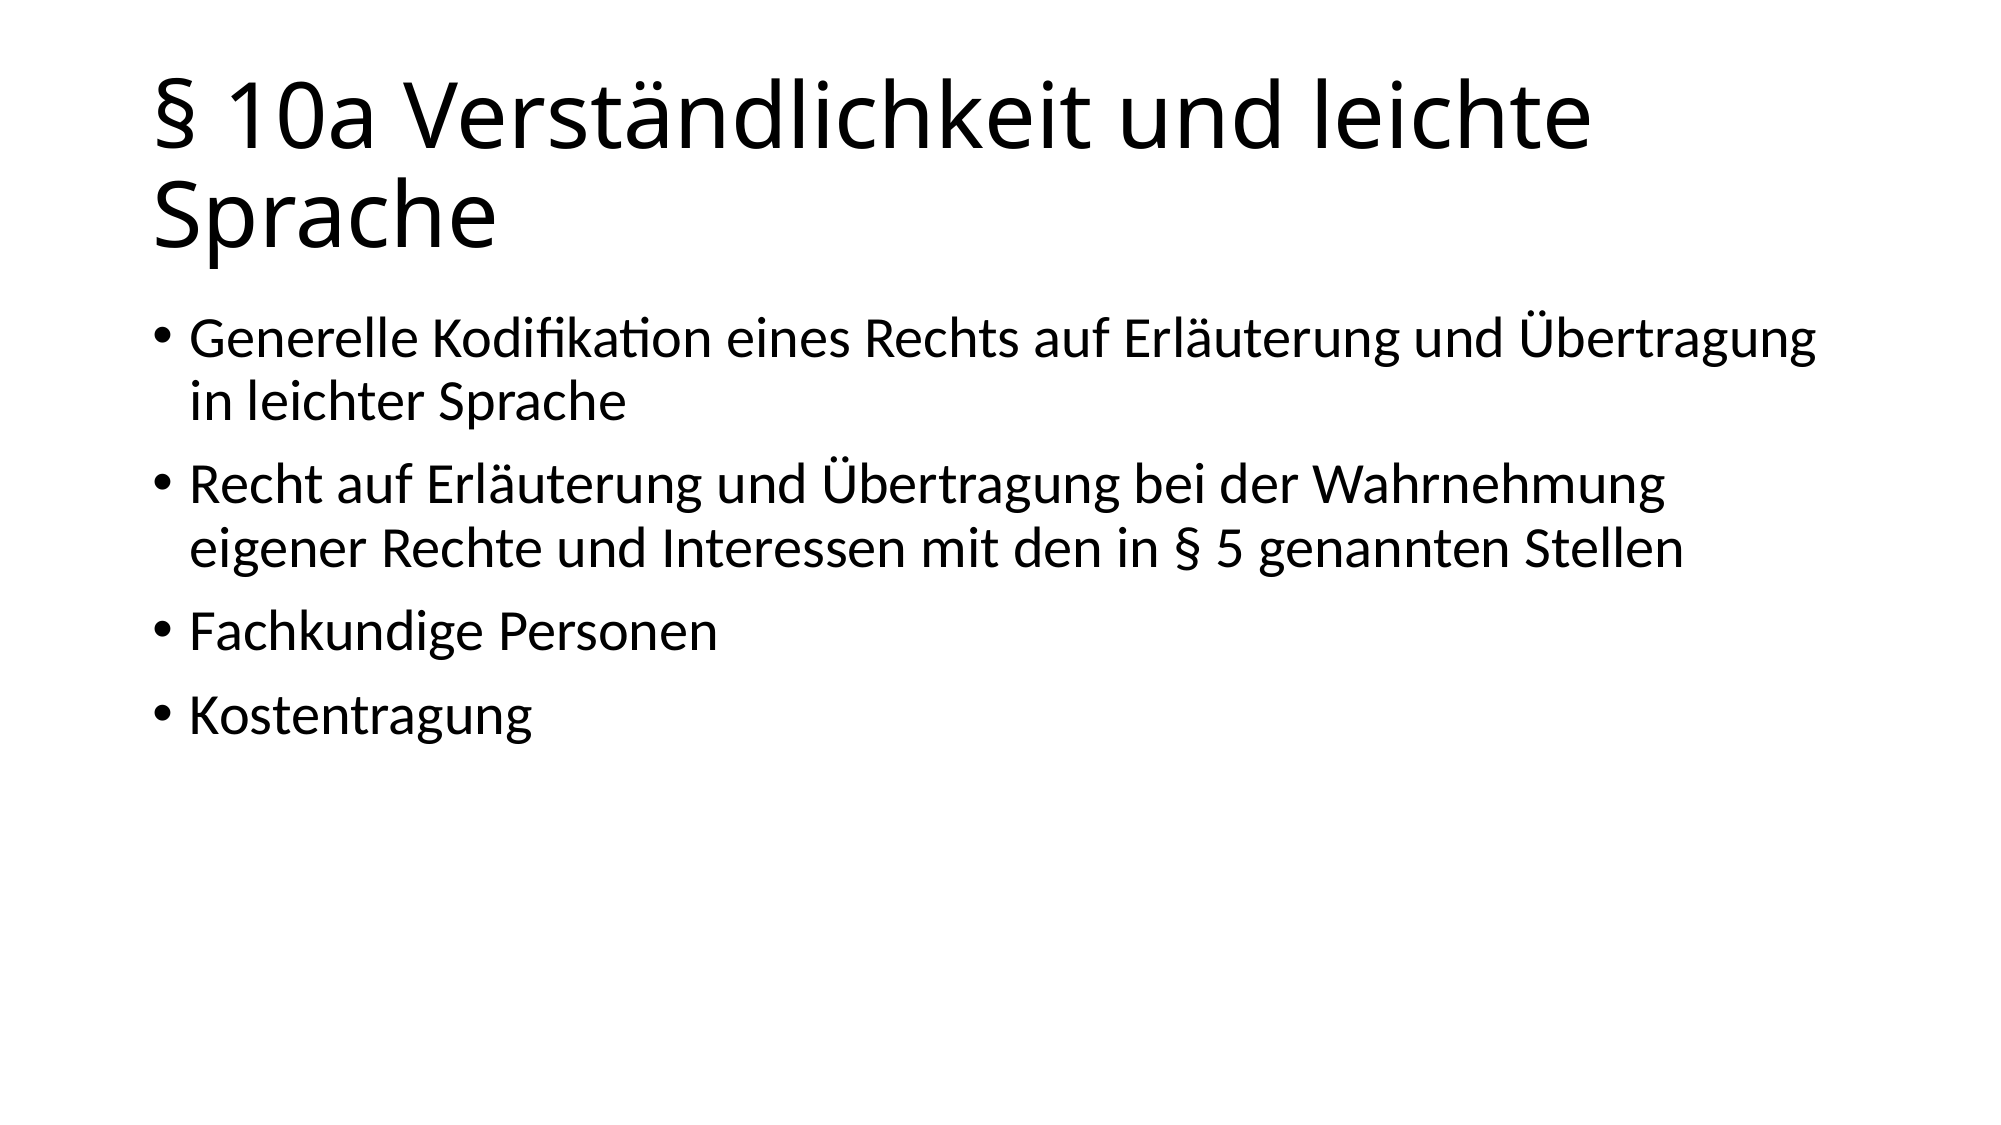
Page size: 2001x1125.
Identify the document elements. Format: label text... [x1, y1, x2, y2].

list Generelle Kodifikation eines Rechts auf Erläuterung und Übertragung in leichter Sprache Recht auf Erläuterung und Übertragung bei der Wahrnehmung eigener Rechte und Interessen mit den in § 5 genannten Stellen Fachkundige Personen Kostentragung [137, 299, 1863, 1014]
title § 10a Verständlichkeit und leichte Sprache [137, 59, 1863, 278]
